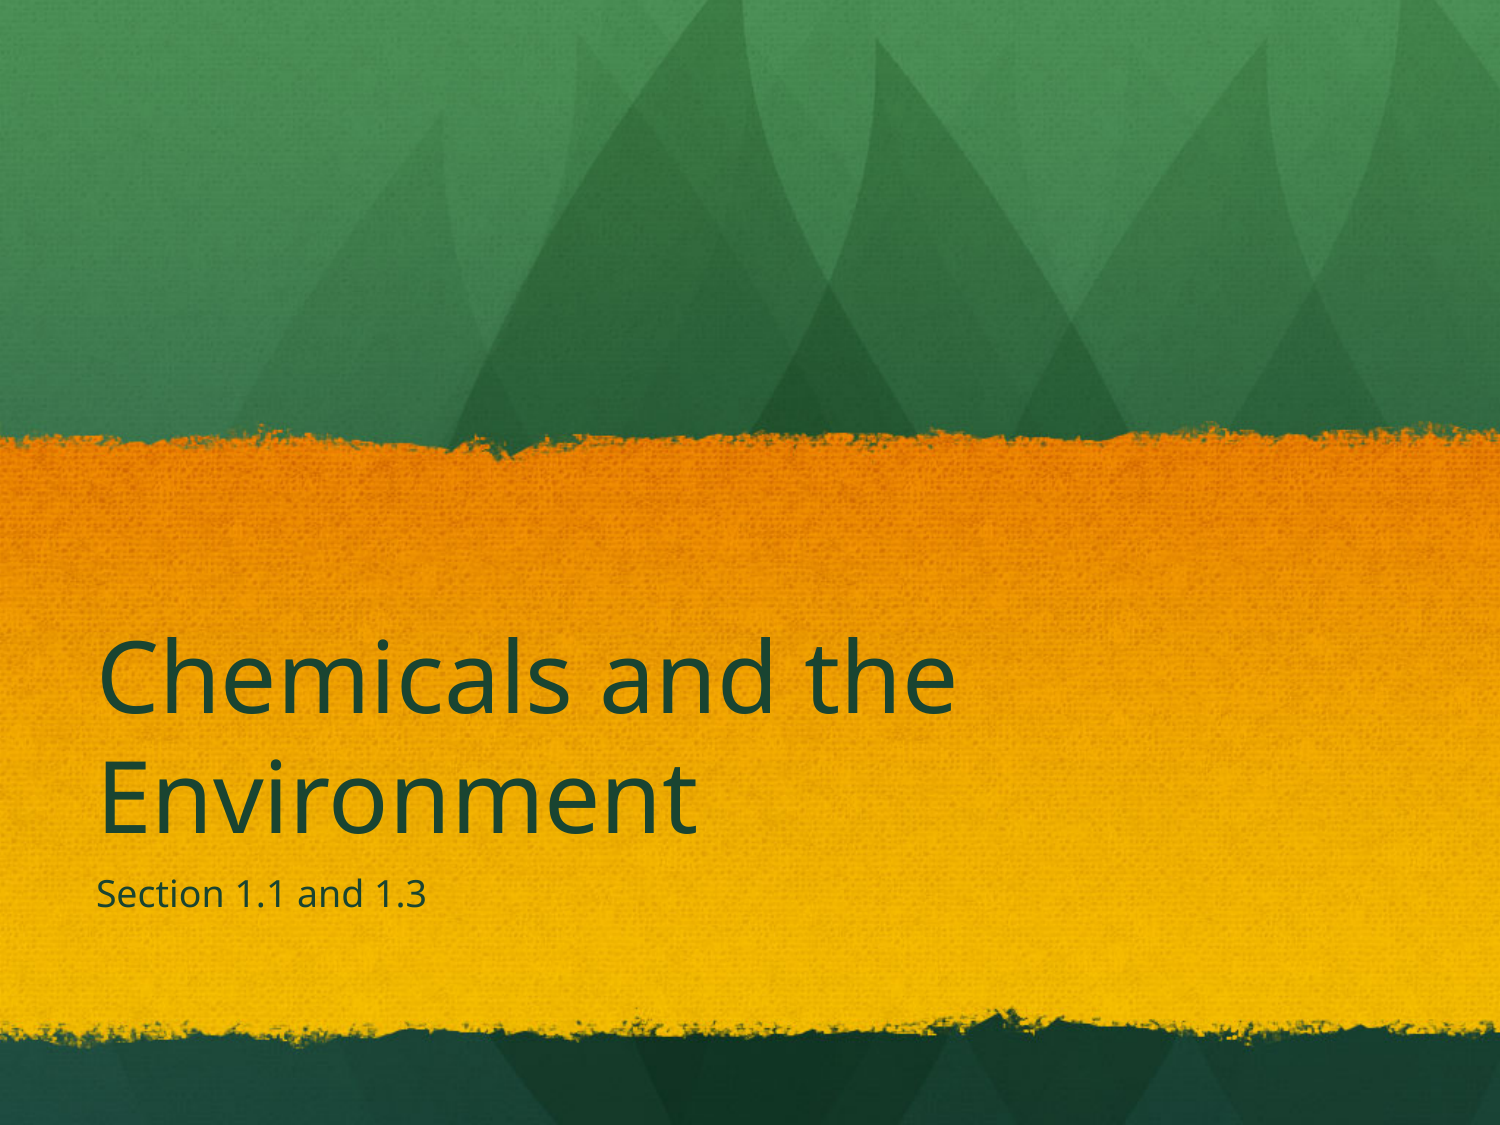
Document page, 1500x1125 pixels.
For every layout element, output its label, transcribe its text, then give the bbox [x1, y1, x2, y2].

picture [0, 0, 1500, 1125]
title Chemicals and the Environment [81, 619, 1262, 861]
subtitle Section 1.1 and 1.3 [81, 862, 1262, 1025]
